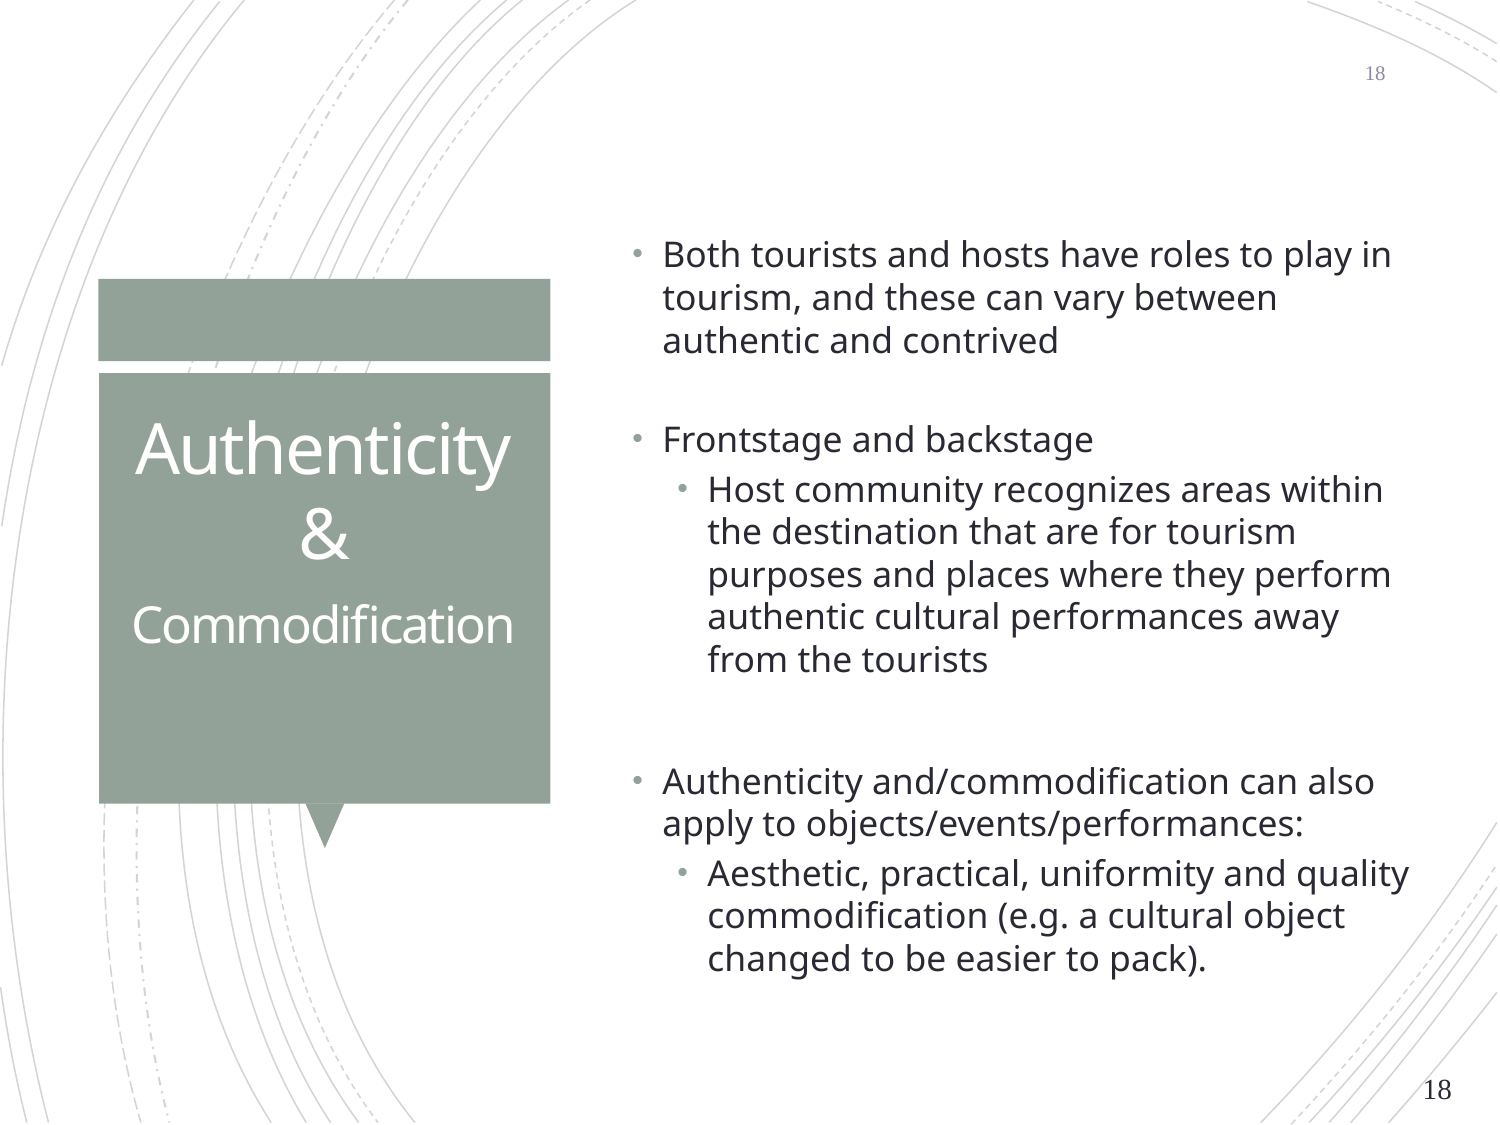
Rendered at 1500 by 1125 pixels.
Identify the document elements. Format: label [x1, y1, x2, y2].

text_box [98, 278, 551, 849]
text_box [0, 0, 1498, 1125]
